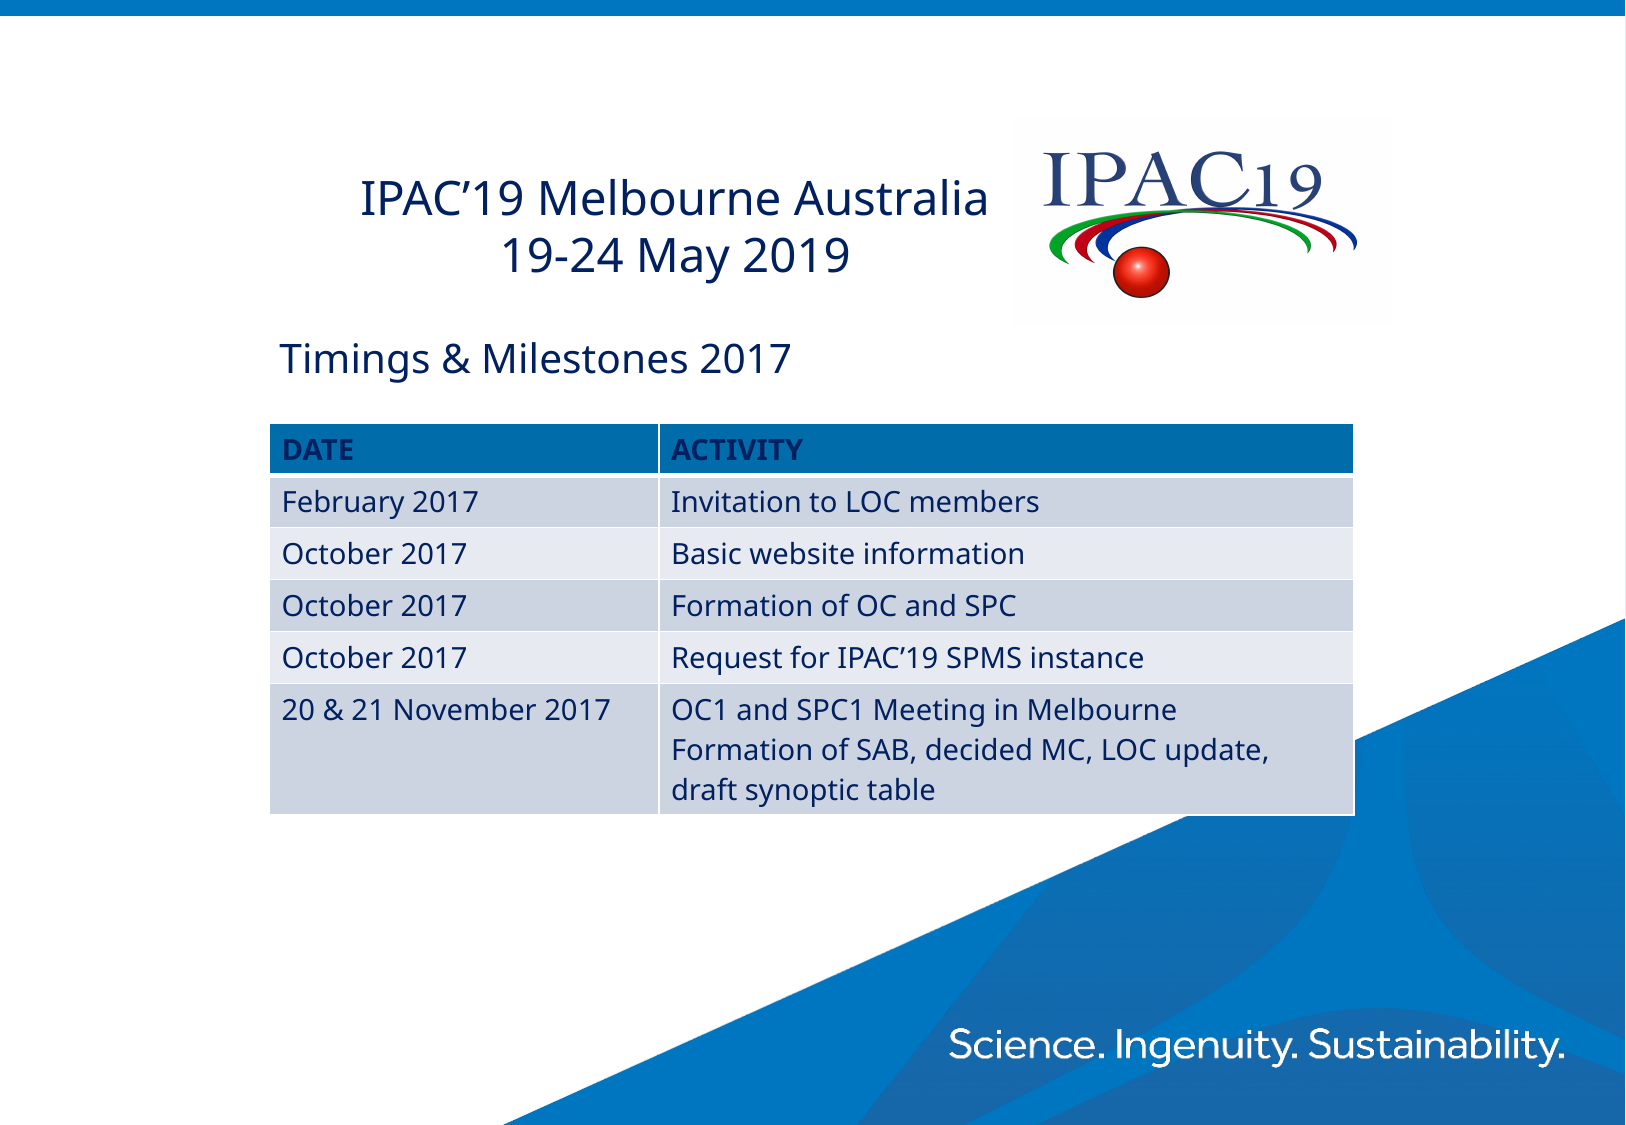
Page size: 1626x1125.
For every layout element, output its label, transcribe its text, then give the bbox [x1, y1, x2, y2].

picture [0, 0, 1626, 1125]
text_box Timings & Milestones 2017 [264, 325, 1350, 390]
table_cell February 2017 [270, 478, 658, 527]
table_cell Invitation to LOC members [660, 478, 1353, 527]
table_cell Request for IPAC’19 SPMS instance [660, 632, 1353, 683]
text_box IPAC’19 Melbourne Australia 19-24 May 2019 [115, 160, 1013, 290]
table_header ACTIVITY [660, 424, 1353, 473]
table_cell Formation of OC and SPC [660, 580, 1353, 631]
table_cell 20 & 21 November 2017 [270, 684, 658, 814]
table_cell October 2017 [270, 580, 658, 631]
table_header DATE [270, 424, 658, 473]
table_cell October 2017 [270, 632, 658, 683]
table_cell October 2017 [270, 528, 658, 579]
table_cell OC1 and SPC1 Meeting in Melbourne Formation of SAB, decided MC, LOC update, draft synoptic table [660, 684, 1353, 814]
table_cell Basic website information [660, 528, 1353, 579]
